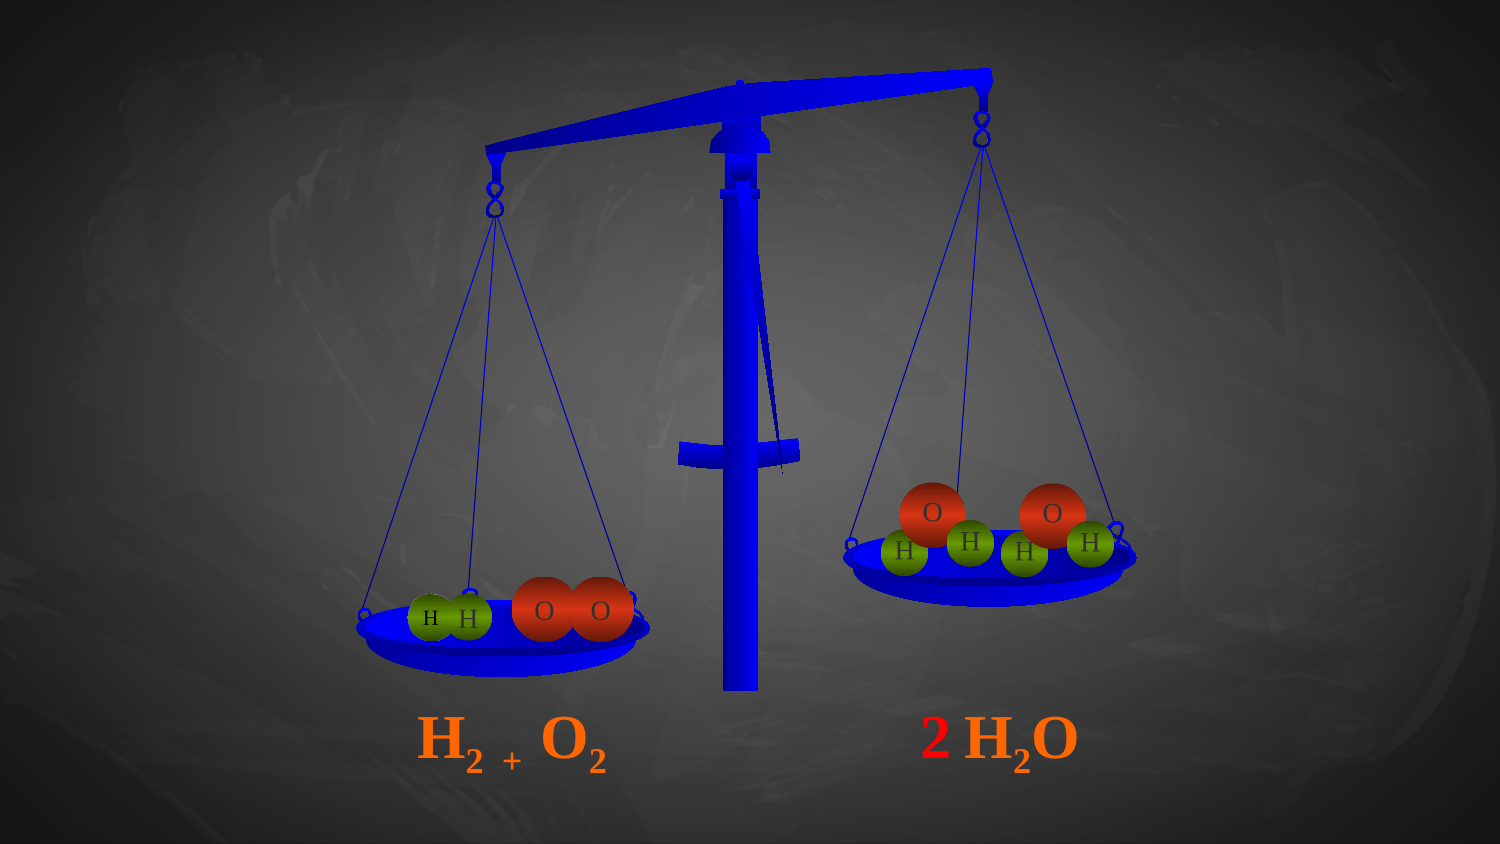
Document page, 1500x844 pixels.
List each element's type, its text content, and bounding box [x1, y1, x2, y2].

text_box [788, 68, 993, 112]
picture [0, 0, 1500, 844]
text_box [698, 0, 784, 475]
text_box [843, 81, 1138, 607]
text_box [678, 441, 693, 467]
text_box H2 + O2 [382, 688, 642, 789]
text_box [407, 576, 634, 643]
text_box H2O [892, 688, 1152, 789]
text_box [356, 151, 650, 677]
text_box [880, 482, 994, 577]
text_box 2 [806, 688, 1066, 779]
text_box [723, 483, 758, 691]
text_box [1000, 483, 1114, 578]
text_box [788, 438, 801, 463]
text_box [485, 94, 693, 150]
